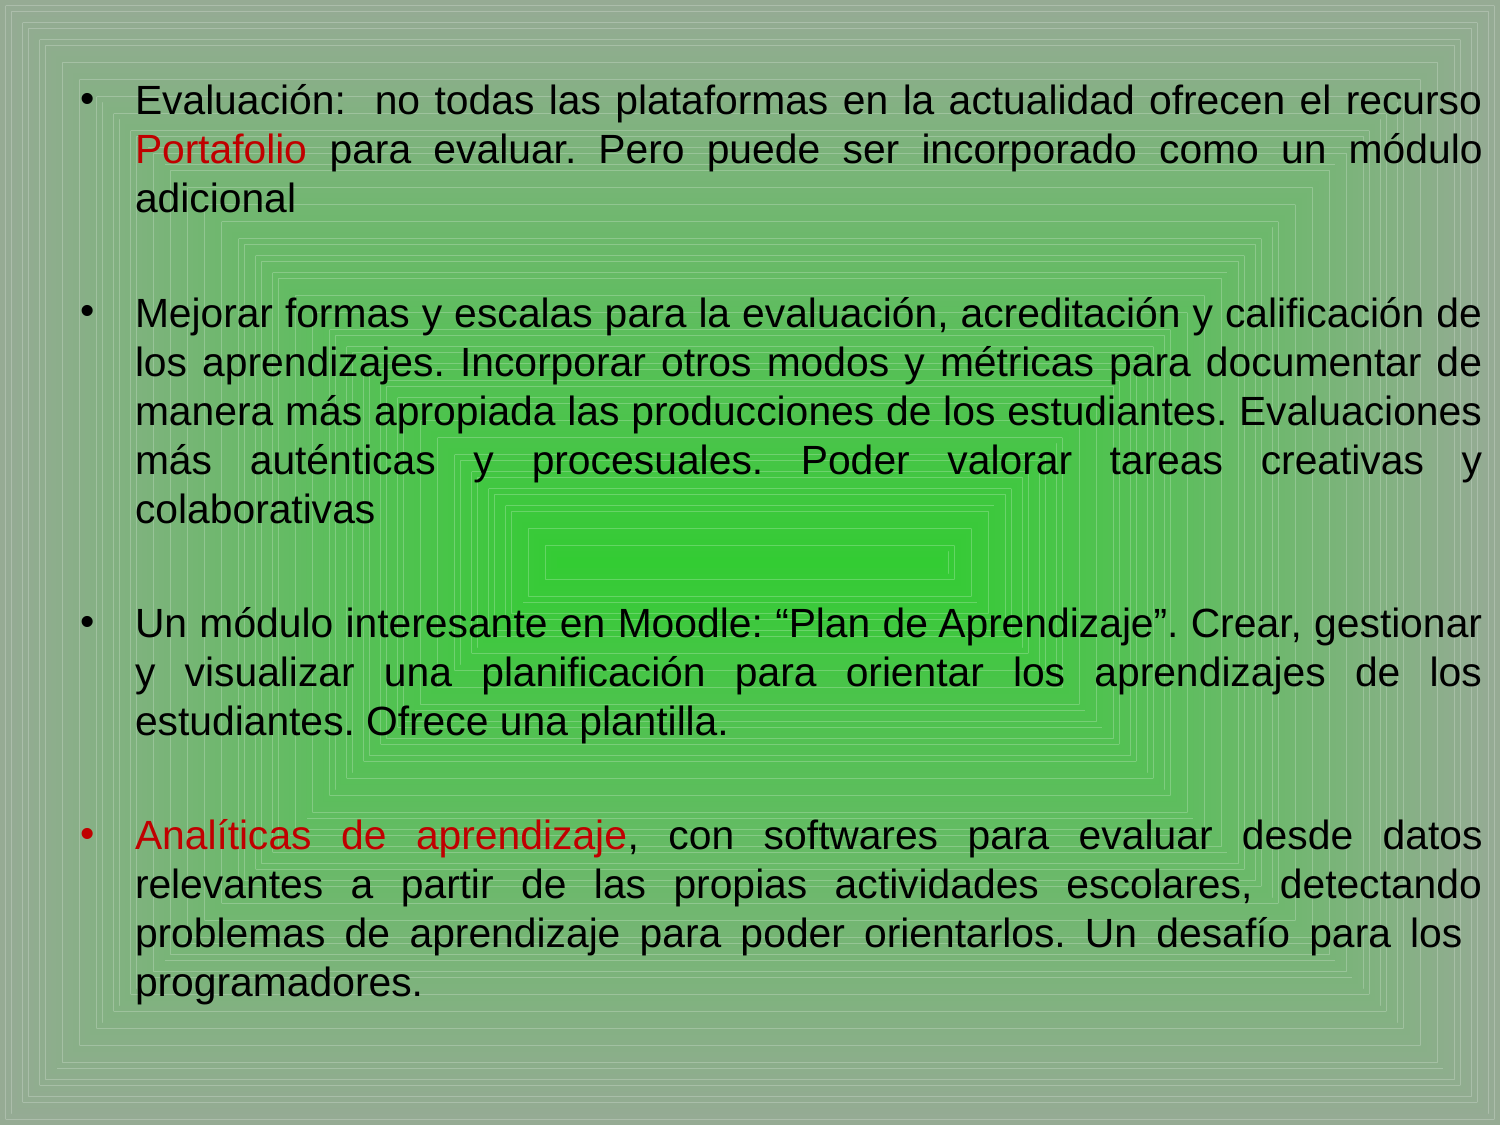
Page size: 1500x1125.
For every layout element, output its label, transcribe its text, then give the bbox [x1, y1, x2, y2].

list Evaluación: no todas las plataformas en la actualidad ofrecen el recurso Portafolio para evaluar. Pero puede ser incorporado como un módulo adicional Mejorar formas y escalas para la evaluación, acreditación y calificación de los aprendizajes. Incorporar otros modos y métricas para documentar de manera más apropiada las producciones de los estudiantes. Evaluaciones más auténticas y procesuales. Poder valorar tareas creativas y colaborativas Un módulo interesante en Moodle: “Plan de Aprendizaje”. Crear, gestionar y visualizar una planificación para orientar los aprendizajes de los estudiantes. Ofrece una plantilla. Analíticas de aprendizaje, con softwares para evaluar desde datos relevantes a partir de las propias actividades escolares, detectando problemas de aprendizaje para poder orientarlos. Un desafío para los programadores. [64, 66, 1499, 1017]
